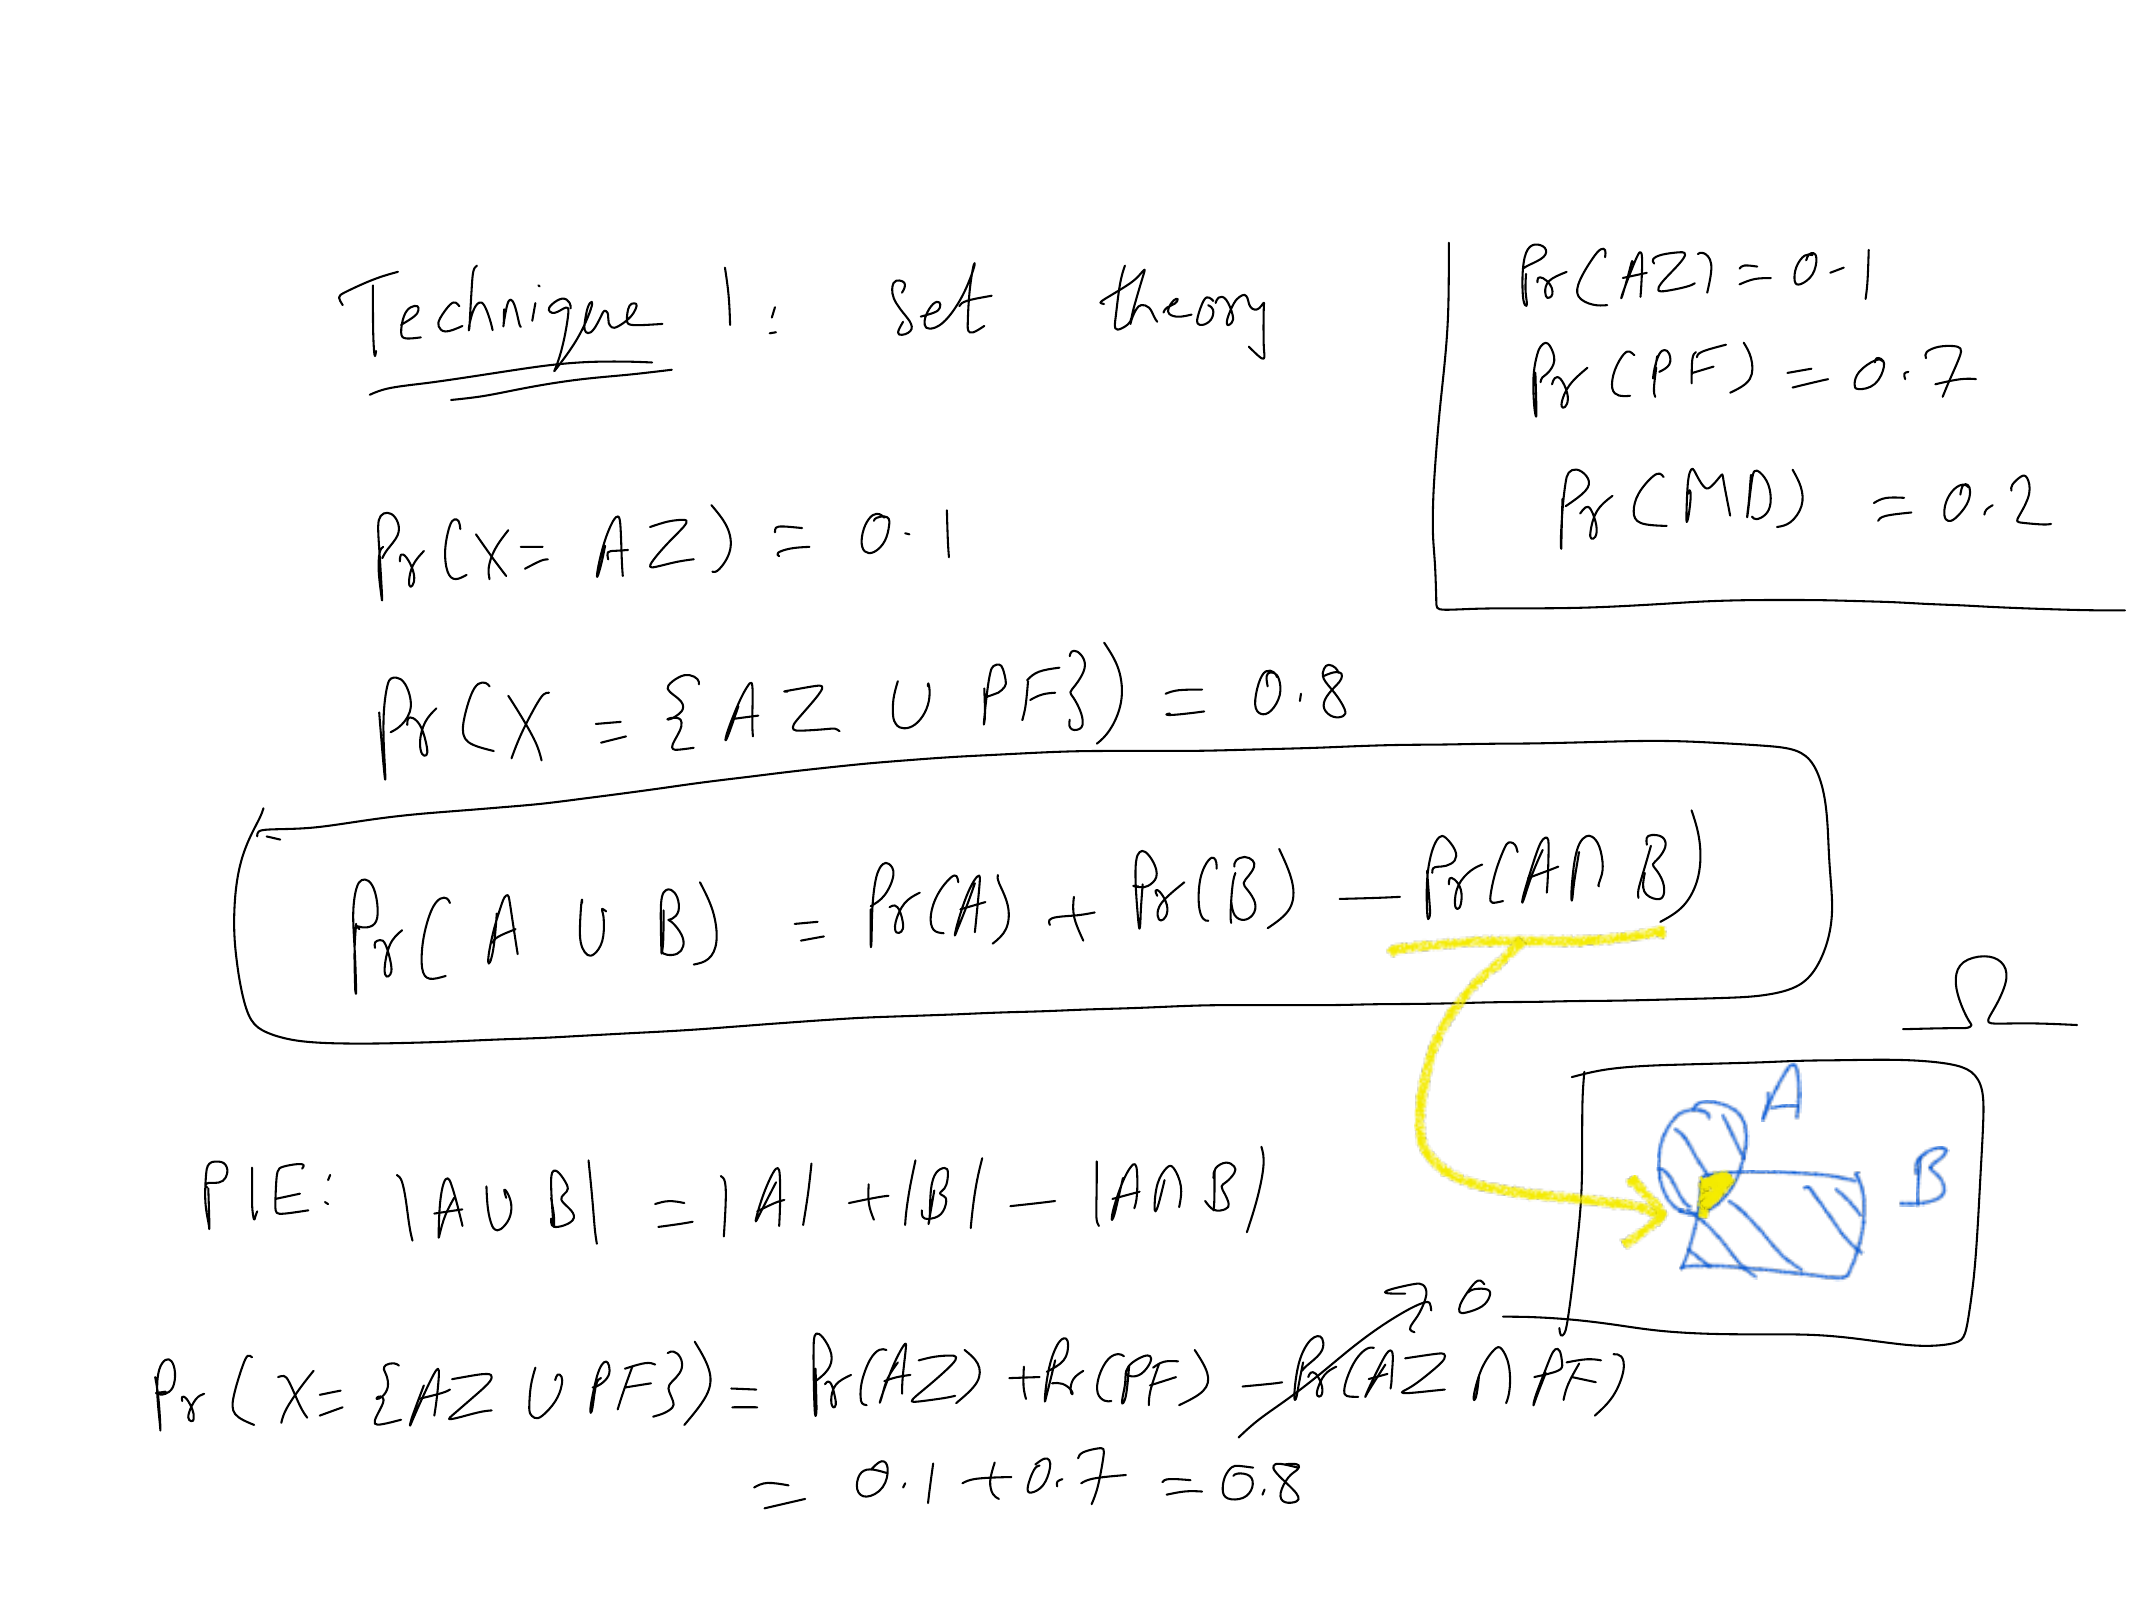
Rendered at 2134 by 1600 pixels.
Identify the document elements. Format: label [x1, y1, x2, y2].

text_box [154, 242, 2126, 1509]
